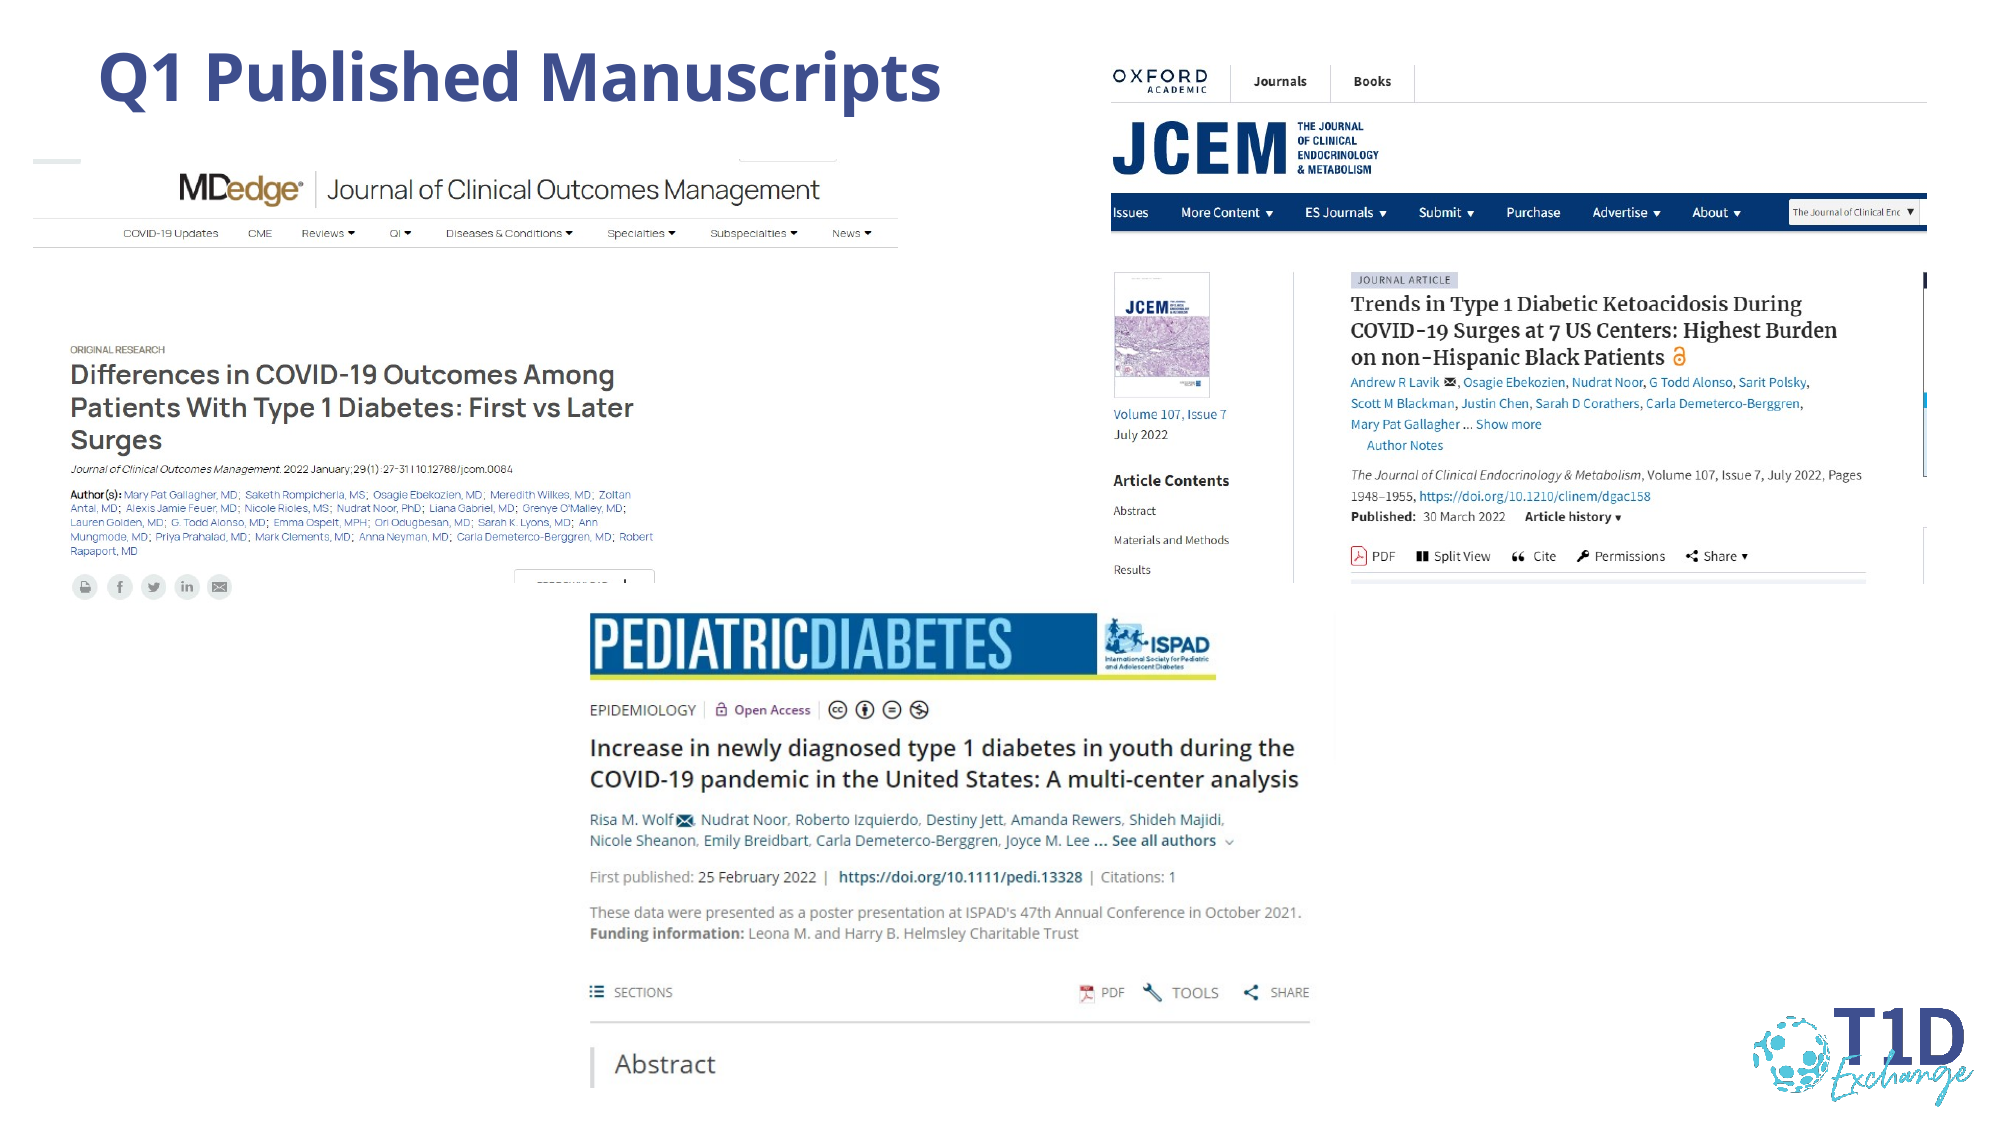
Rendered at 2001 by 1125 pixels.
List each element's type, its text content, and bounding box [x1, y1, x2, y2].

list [32, 159, 898, 606]
title Q1 Published Manuscripts [89, 36, 1891, 113]
picture [440, 65, 1927, 1088]
picture [1726, 964, 2000, 1125]
